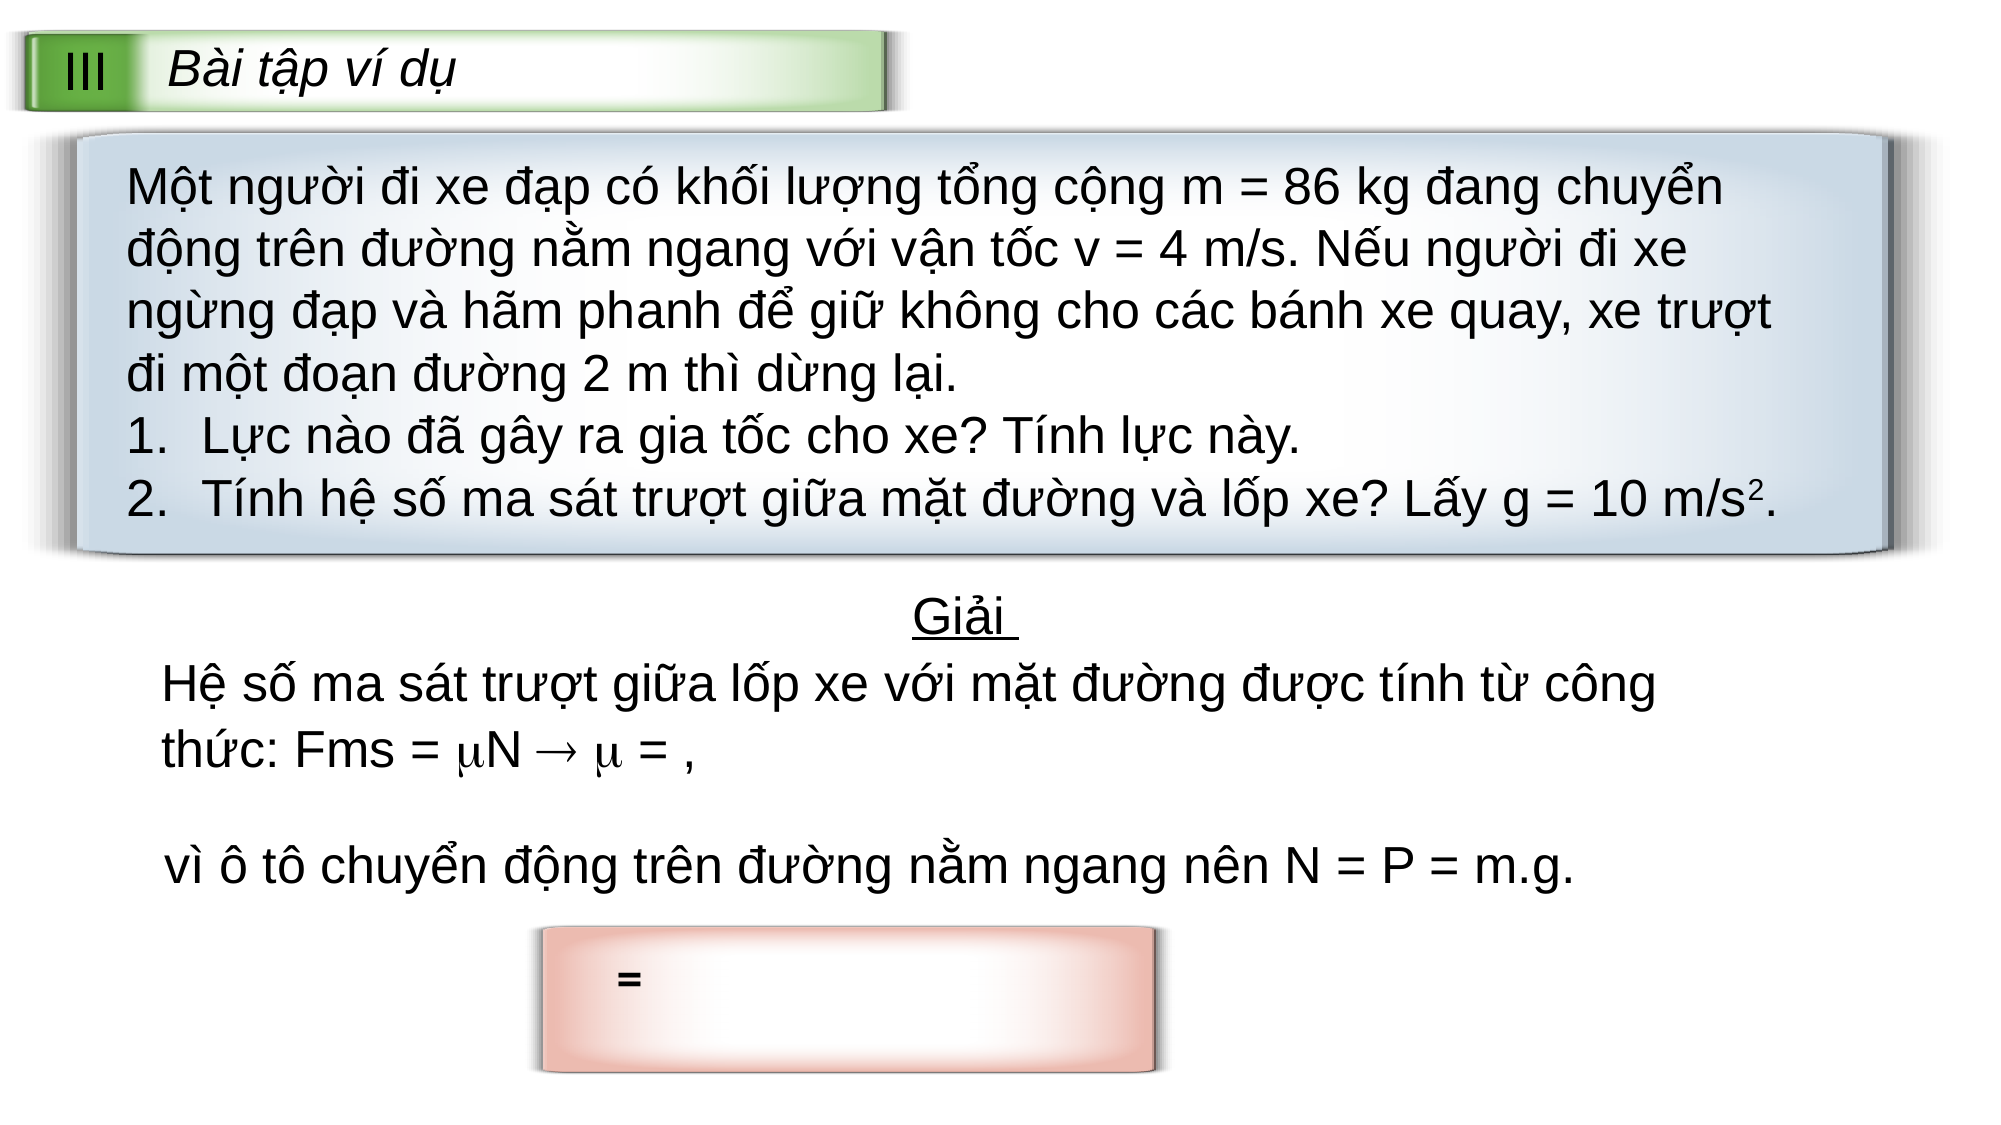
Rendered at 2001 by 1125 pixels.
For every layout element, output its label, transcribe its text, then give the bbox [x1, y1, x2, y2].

text_box vì ô tô chuyển động trên đường nằm ngang nên N = P = m.g. [149, 823, 1725, 901]
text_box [524, 924, 1175, 1076]
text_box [0, 24, 1930, 113]
picture [22, 124, 1950, 563]
